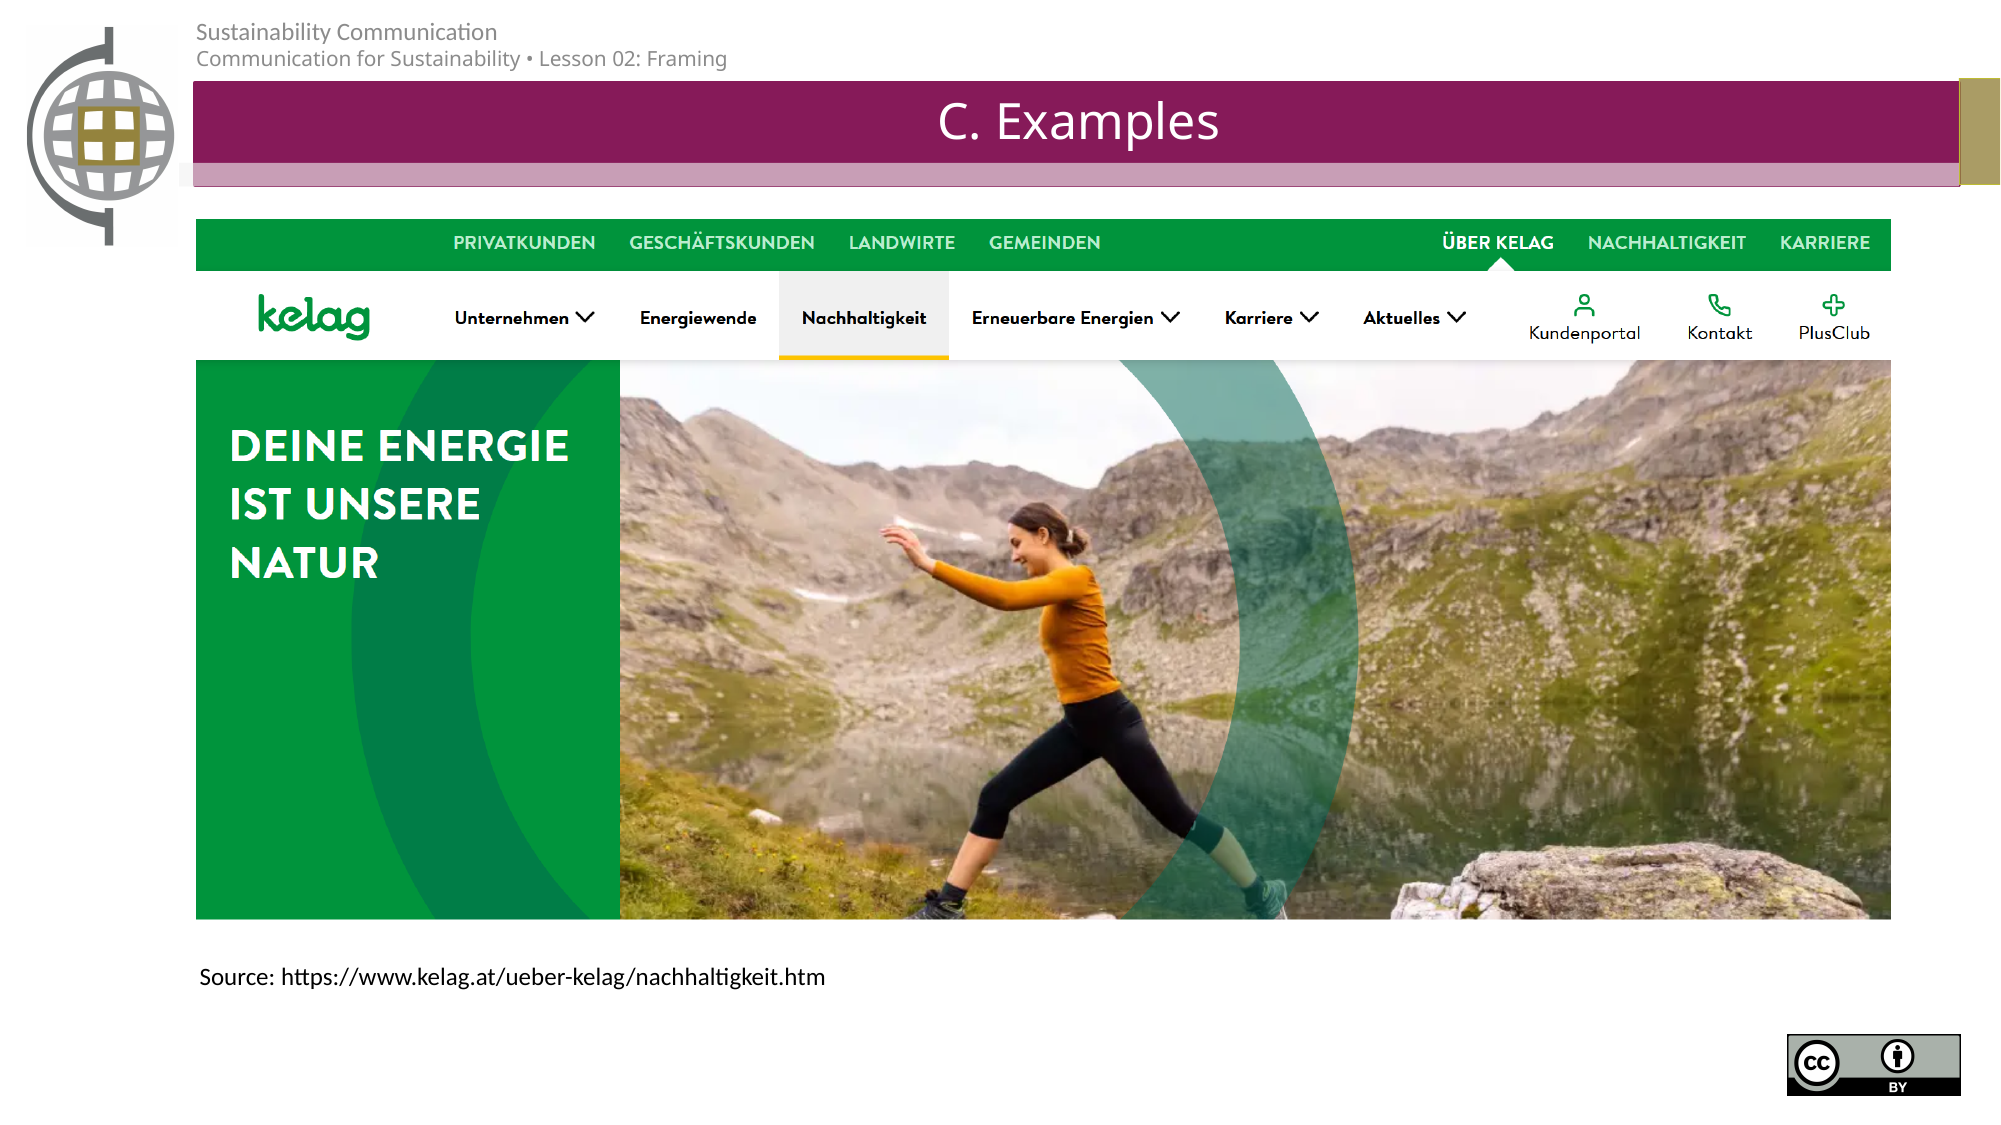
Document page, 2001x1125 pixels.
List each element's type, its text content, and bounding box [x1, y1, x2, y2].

title C. Examples [196, 78, 1961, 161]
picture [1787, 1034, 1961, 1096]
text_box Source: https://www.kelag.at/ueber-kelag/nachhaltigkeit.htm [183, 915, 1226, 1037]
picture [196, 219, 1891, 946]
picture [26, 25, 178, 247]
